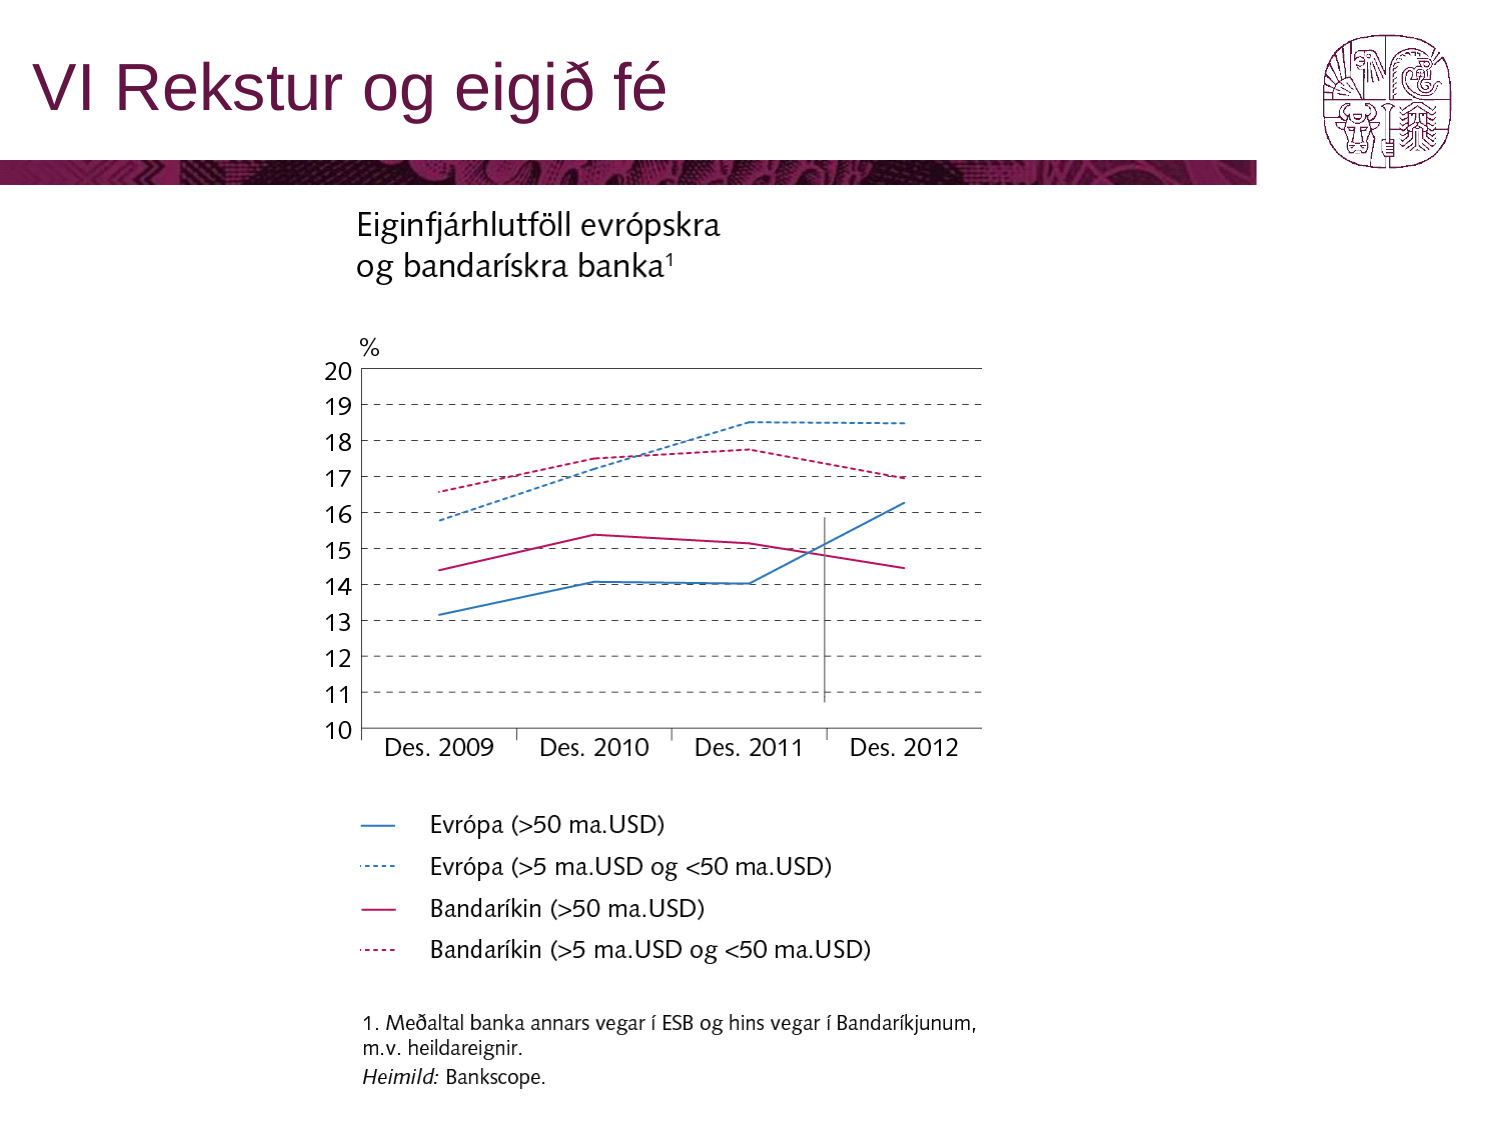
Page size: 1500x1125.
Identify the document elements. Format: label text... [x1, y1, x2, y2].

picture [0, 160, 1258, 185]
picture [324, 207, 984, 1090]
title VI Rekstur og eigið fé [17, 19, 1247, 149]
picture [1316, 31, 1456, 173]
